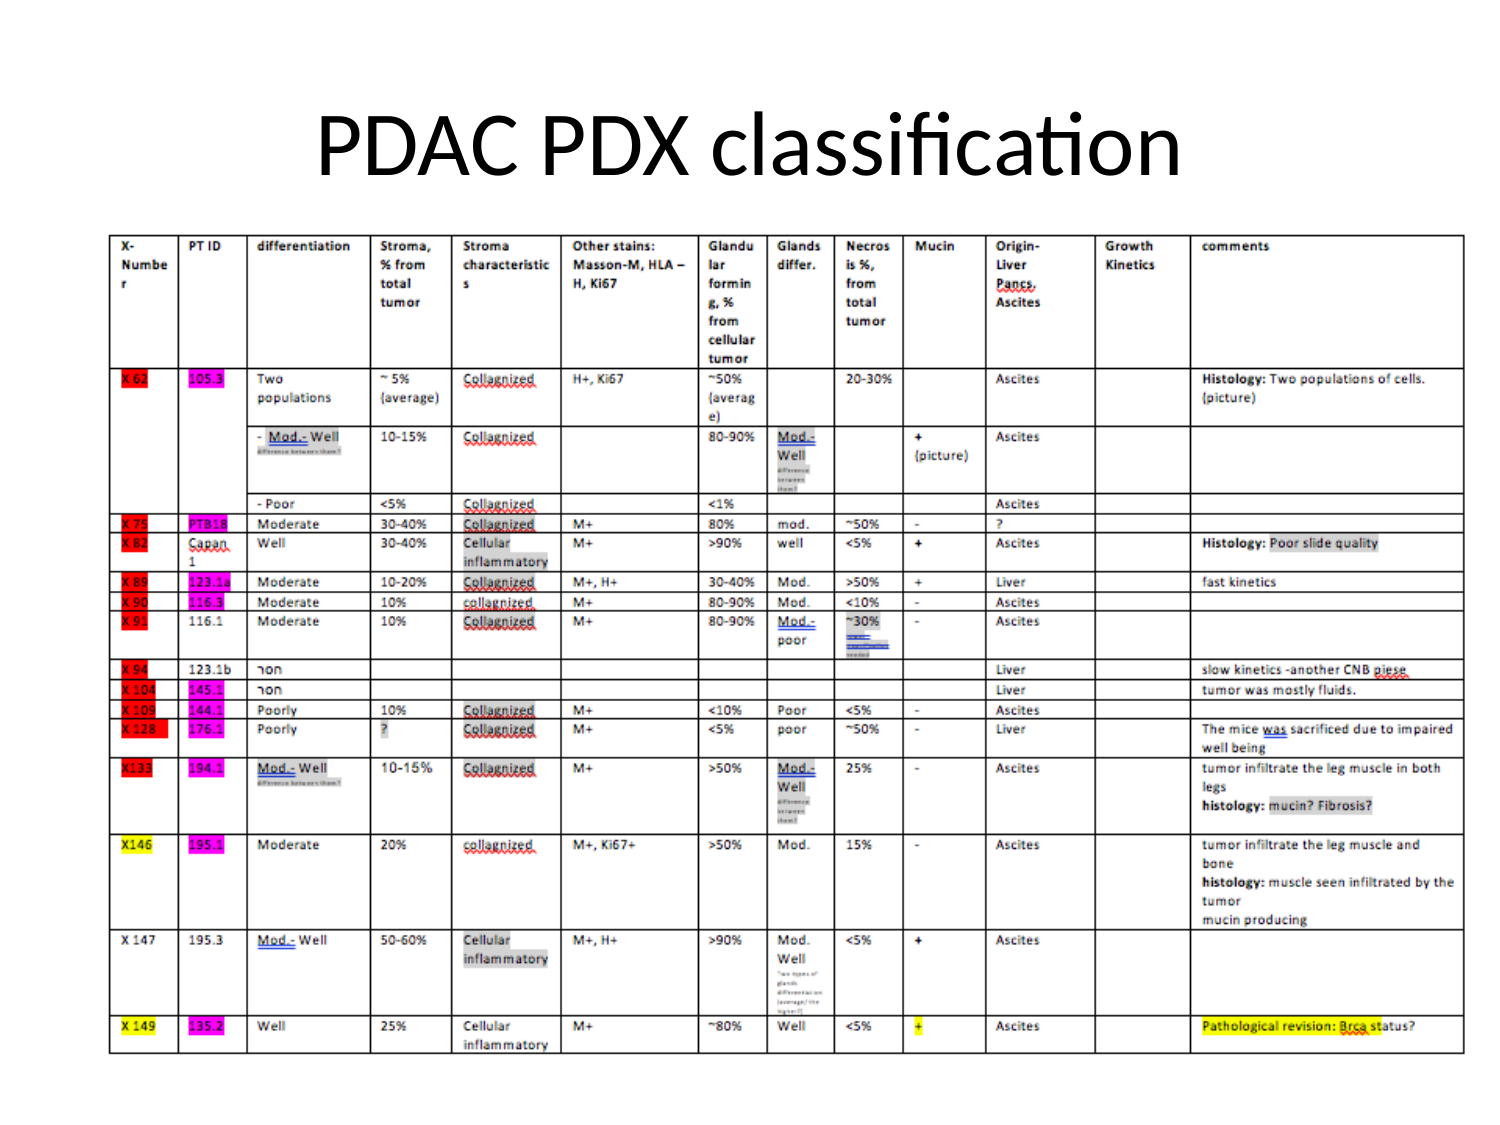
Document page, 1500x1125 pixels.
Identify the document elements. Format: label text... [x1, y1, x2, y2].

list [106, 232, 1469, 1059]
title PDAC PDX classification [75, 45, 1425, 233]
